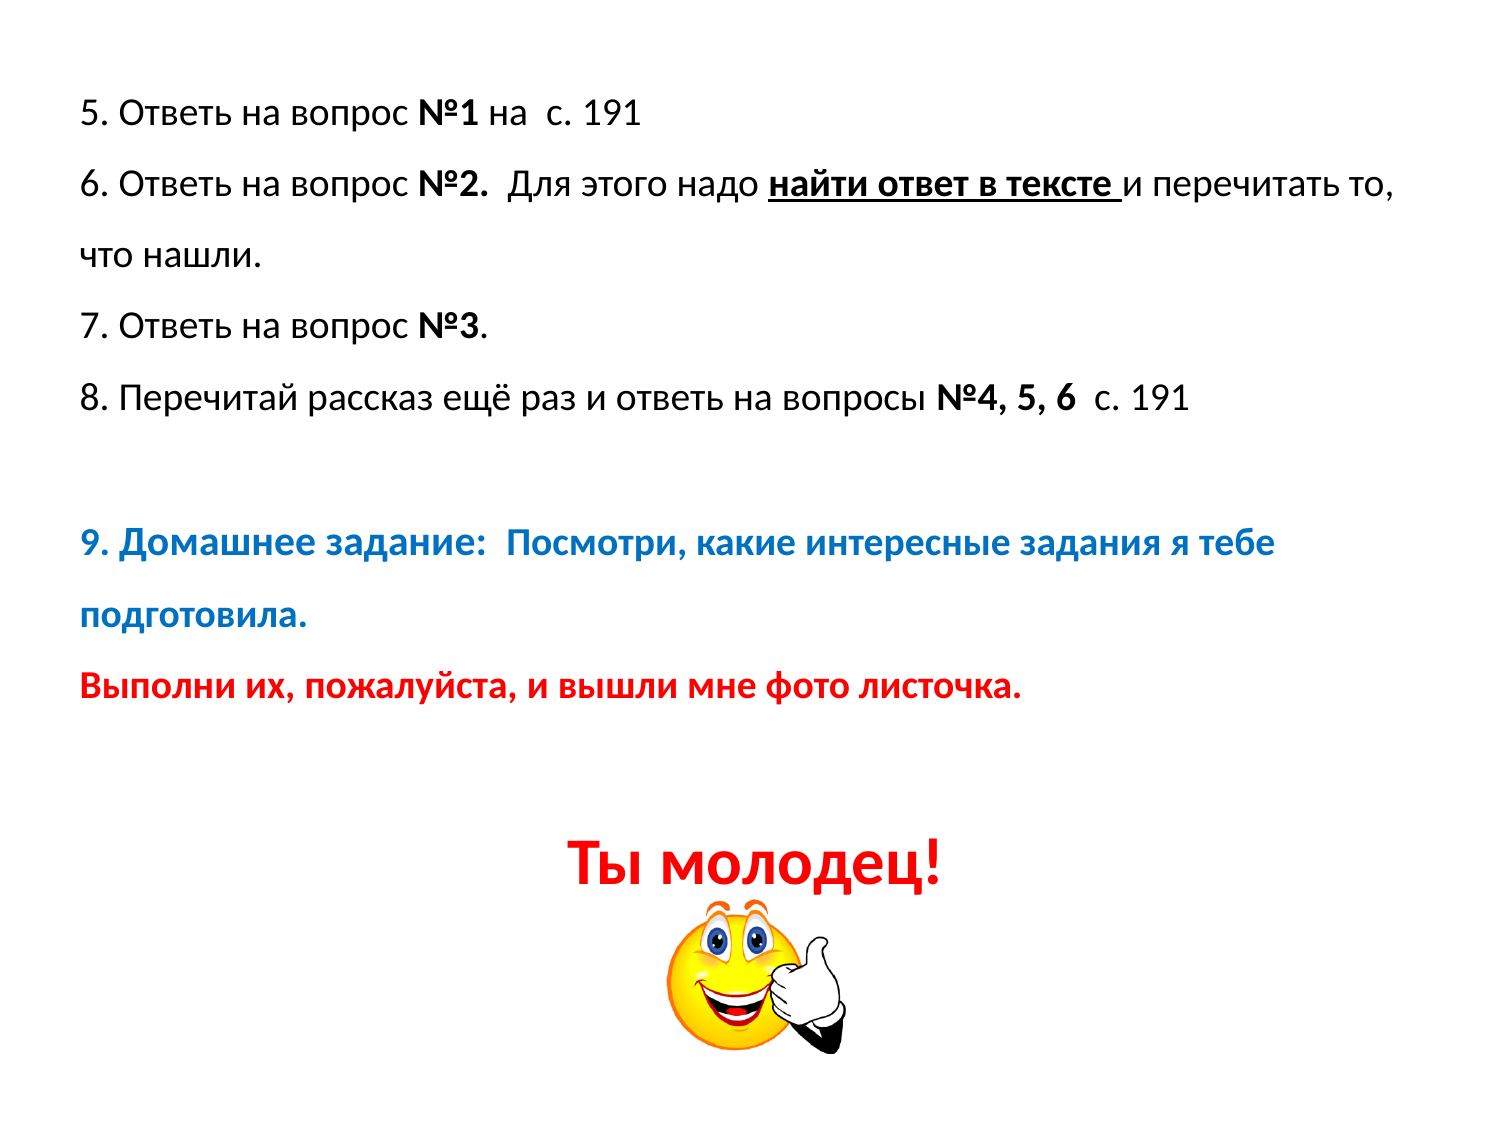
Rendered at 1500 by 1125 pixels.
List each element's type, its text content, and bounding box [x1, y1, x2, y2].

text_box 5. Ответь на вопрос №1 на с. 191 6. Ответь на вопрос №2. Для этого надо найти ответ в тексте и перечитать то, что нашли. 7. Ответь на вопрос №3. 8. Перечитай рассказ ещё раз и ответь на вопросы №4, 5, 6 с. 191 9. Домашнее задание: Посмотри, какие интересные задания я тебе подготовила. Выполни их, пожалуйста, и вышли мне фото листочка. Ты молодец! [64, 54, 1447, 1026]
picture [666, 899, 846, 1054]
